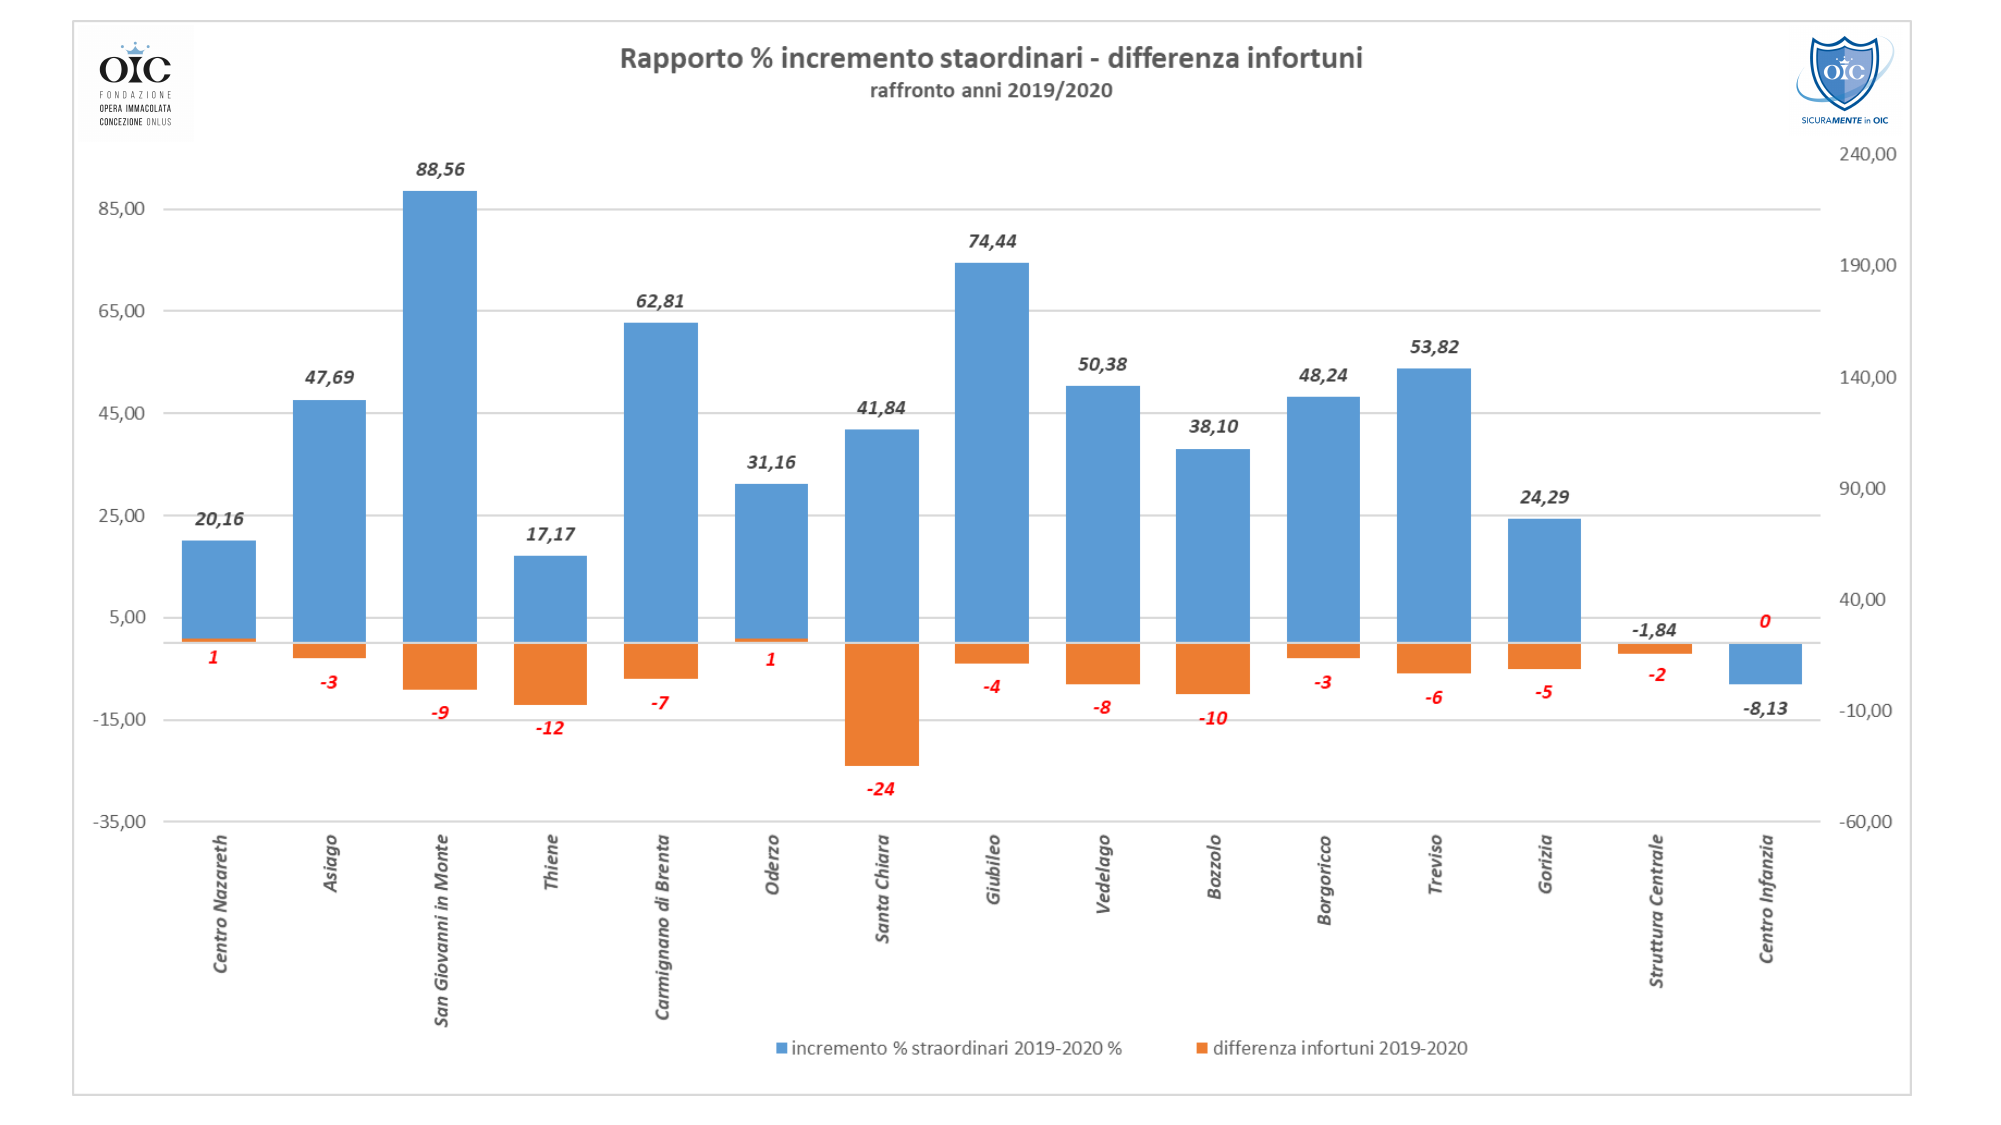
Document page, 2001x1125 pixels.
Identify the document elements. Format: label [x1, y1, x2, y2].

picture [72, 20, 1912, 1096]
